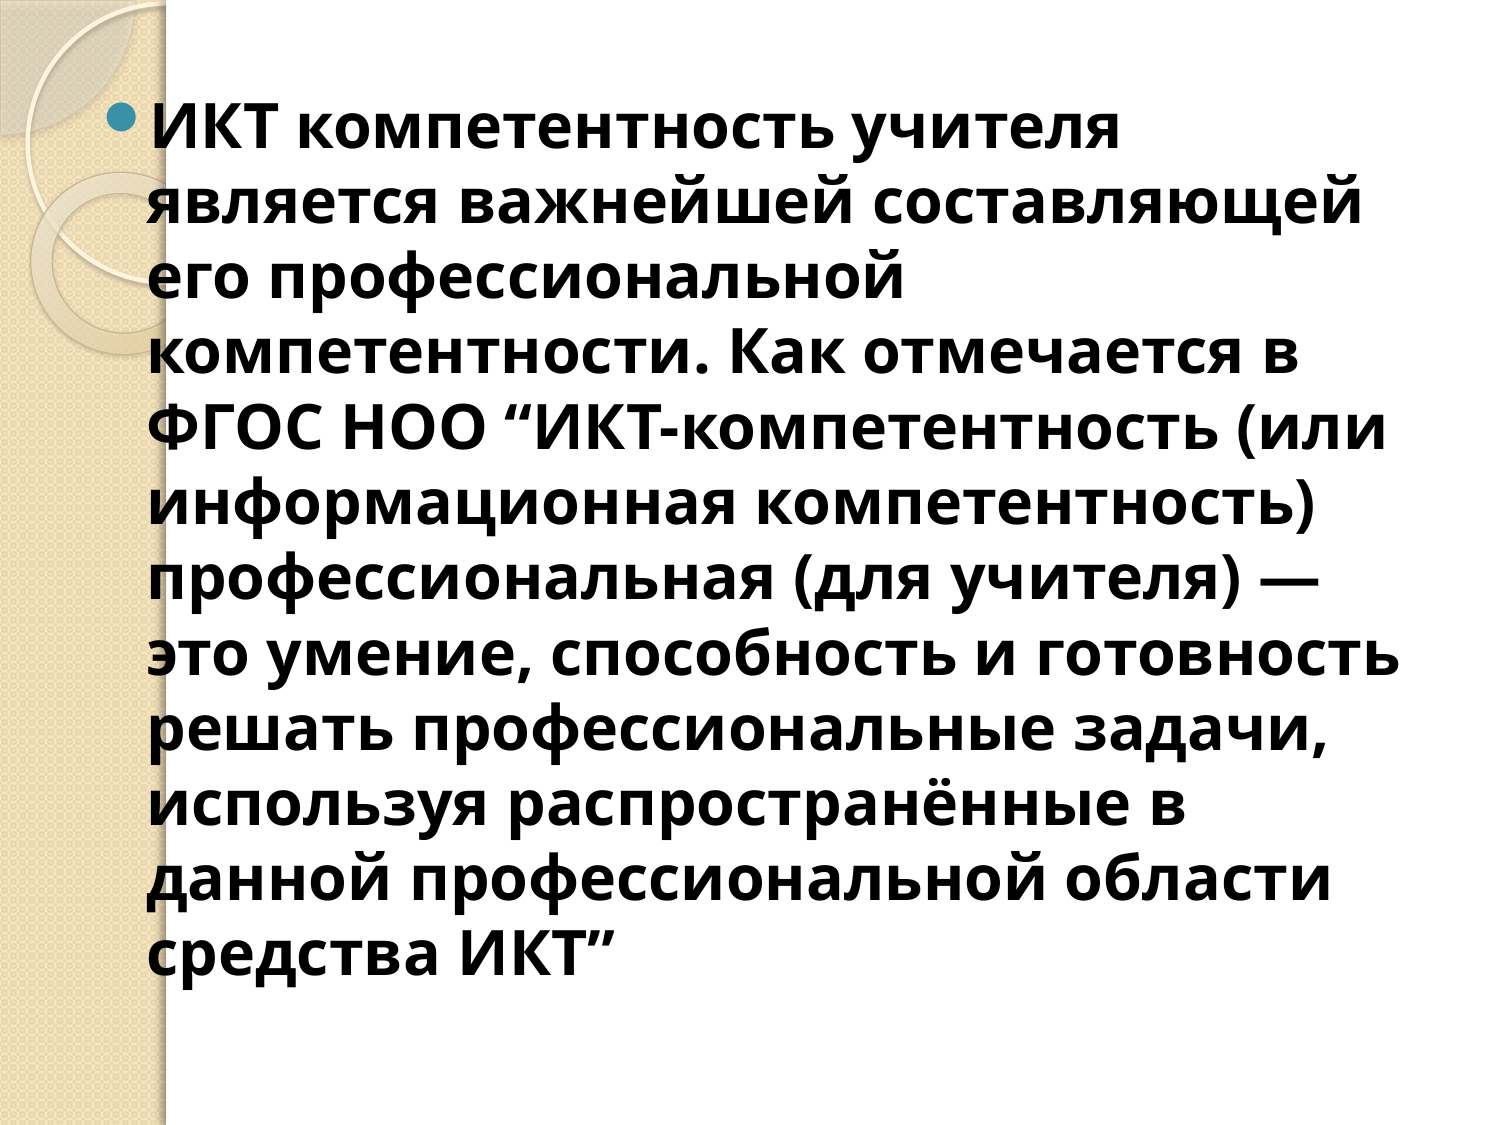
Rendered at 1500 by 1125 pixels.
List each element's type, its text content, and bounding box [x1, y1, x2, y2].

list ИКТ компетентность учителя является важнейшей составляющей его профессиональной компетентности. Как отмечается в ФГОС НОО “ИКТ-компетентность (или информационная компетентность) профессиональная (для учителя) — это умение, способность и готовность решать профессиональные задачи, используя распространённые в данной профессиональной области средства ИКТ” [75, 78, 1425, 1005]
